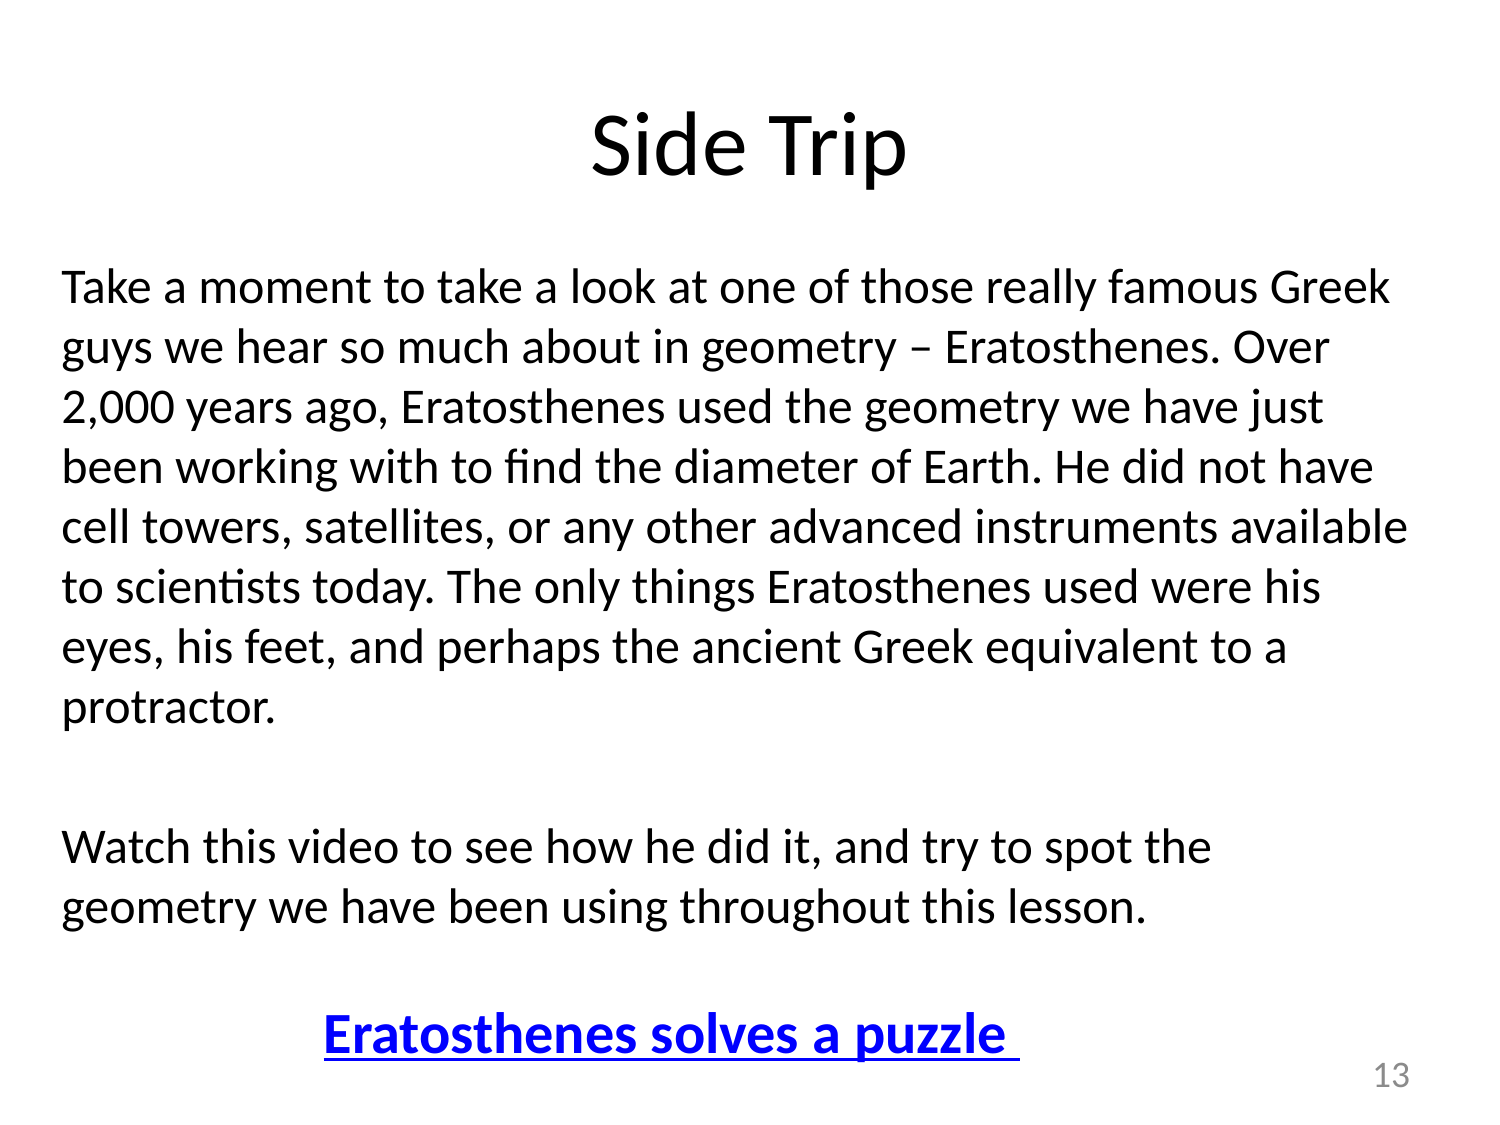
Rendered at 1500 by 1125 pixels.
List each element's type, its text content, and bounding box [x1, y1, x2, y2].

title Side Trip [75, 45, 1425, 233]
text_box Eratosthenes solves a puzzle [308, 988, 1036, 1073]
list Take a moment to take a look at one of those really famous Greek guys we hear so much about in geometry – Eratosthenes. Over 2,000 years ago, Eratosthenes used the geometry we have just been working with to find the diameter of Earth. He did not have cell towers, satellites, or any other advanced instruments available to scientists today. The only things Eratosthenes used were his eyes, his feet, and perhaps the ancient Greek equivalent to a protractor. Watch this video to see how he did it, and try to spot the geometry we have been using throughout this lesson. [46, 245, 1425, 989]
slide_number 13 [1074, 1042, 1425, 1103]
